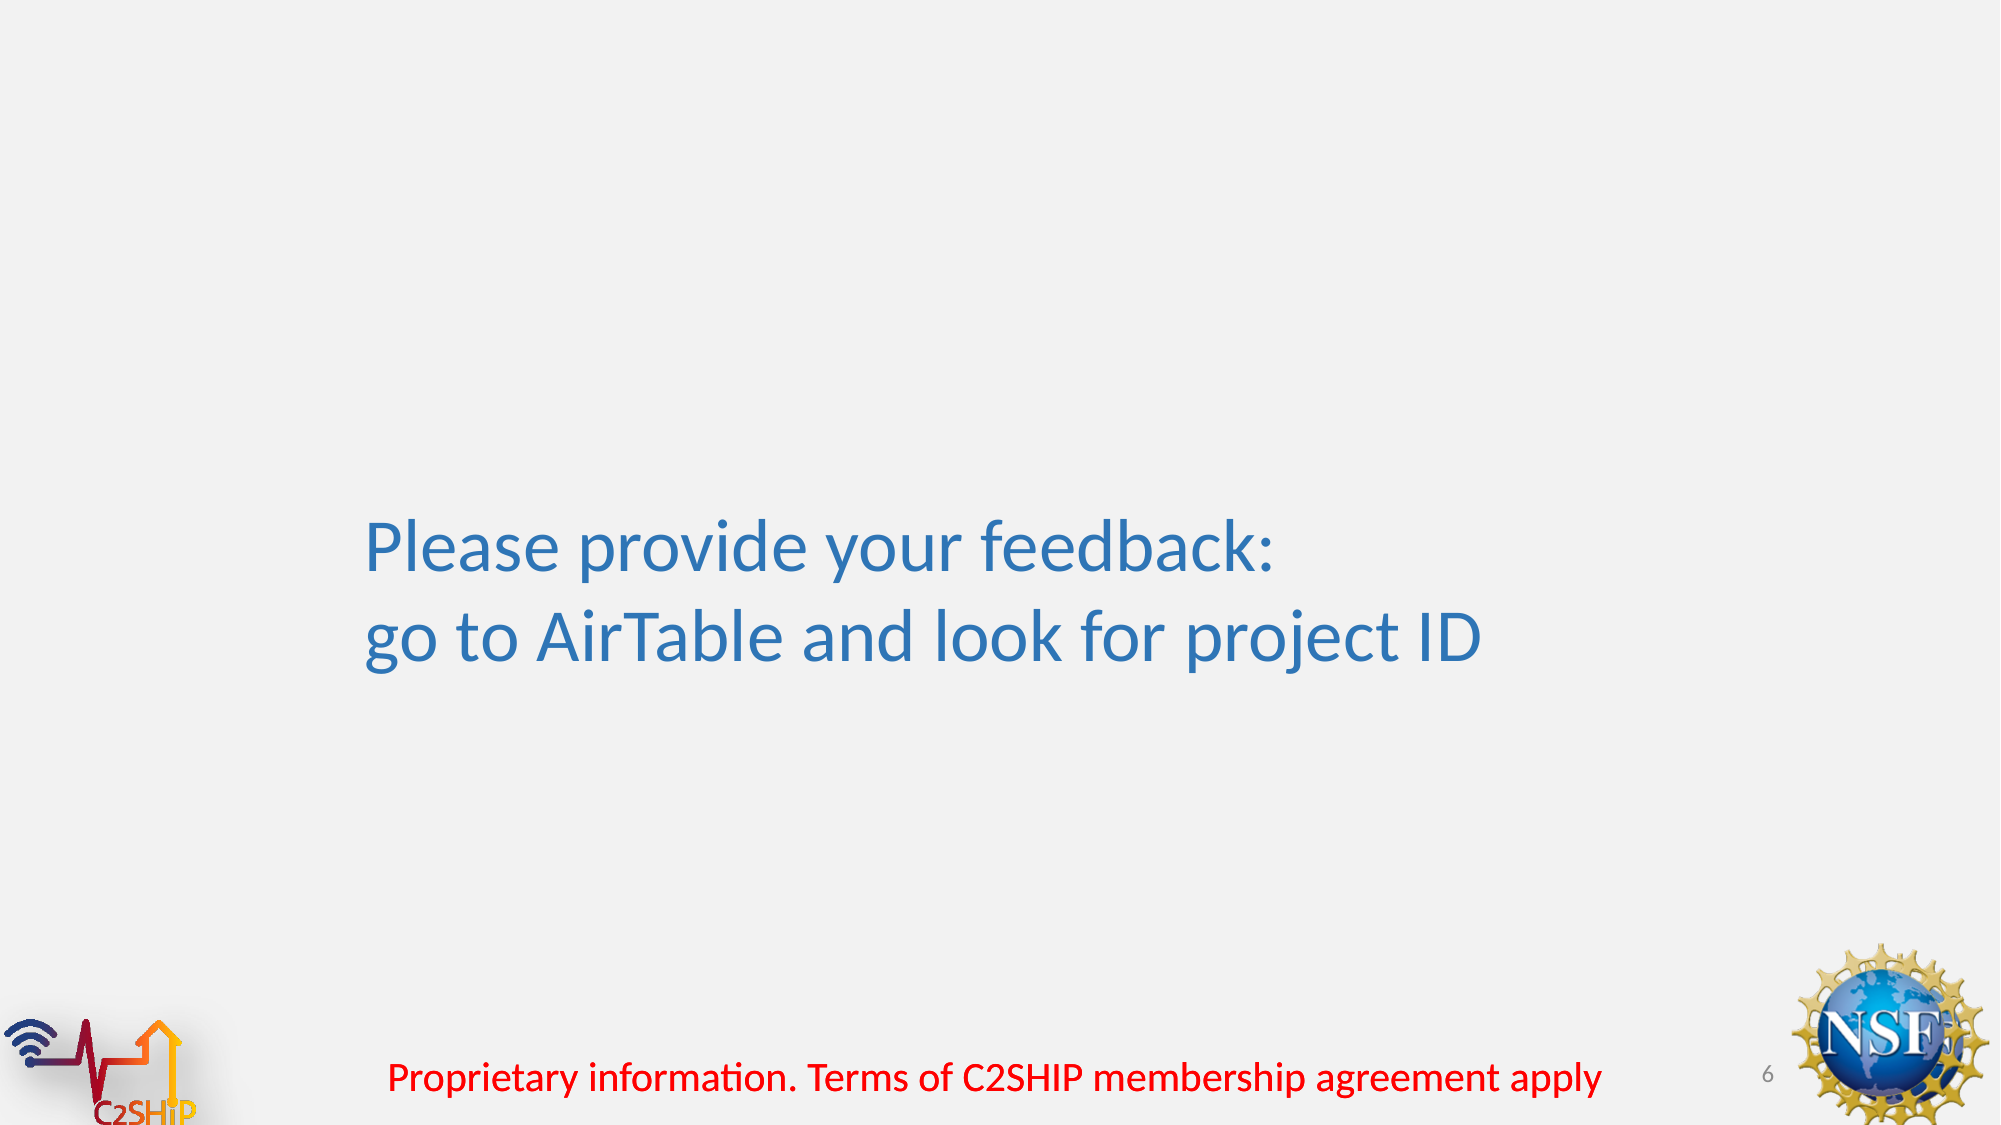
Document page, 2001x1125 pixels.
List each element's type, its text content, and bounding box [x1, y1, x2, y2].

text_box Please provide your feedback: go to AirTable and look for project ID [350, 438, 1611, 684]
picture [4, 1019, 196, 1125]
picture [1789, 940, 1992, 1125]
slide_number 6 [1339, 1042, 1790, 1103]
